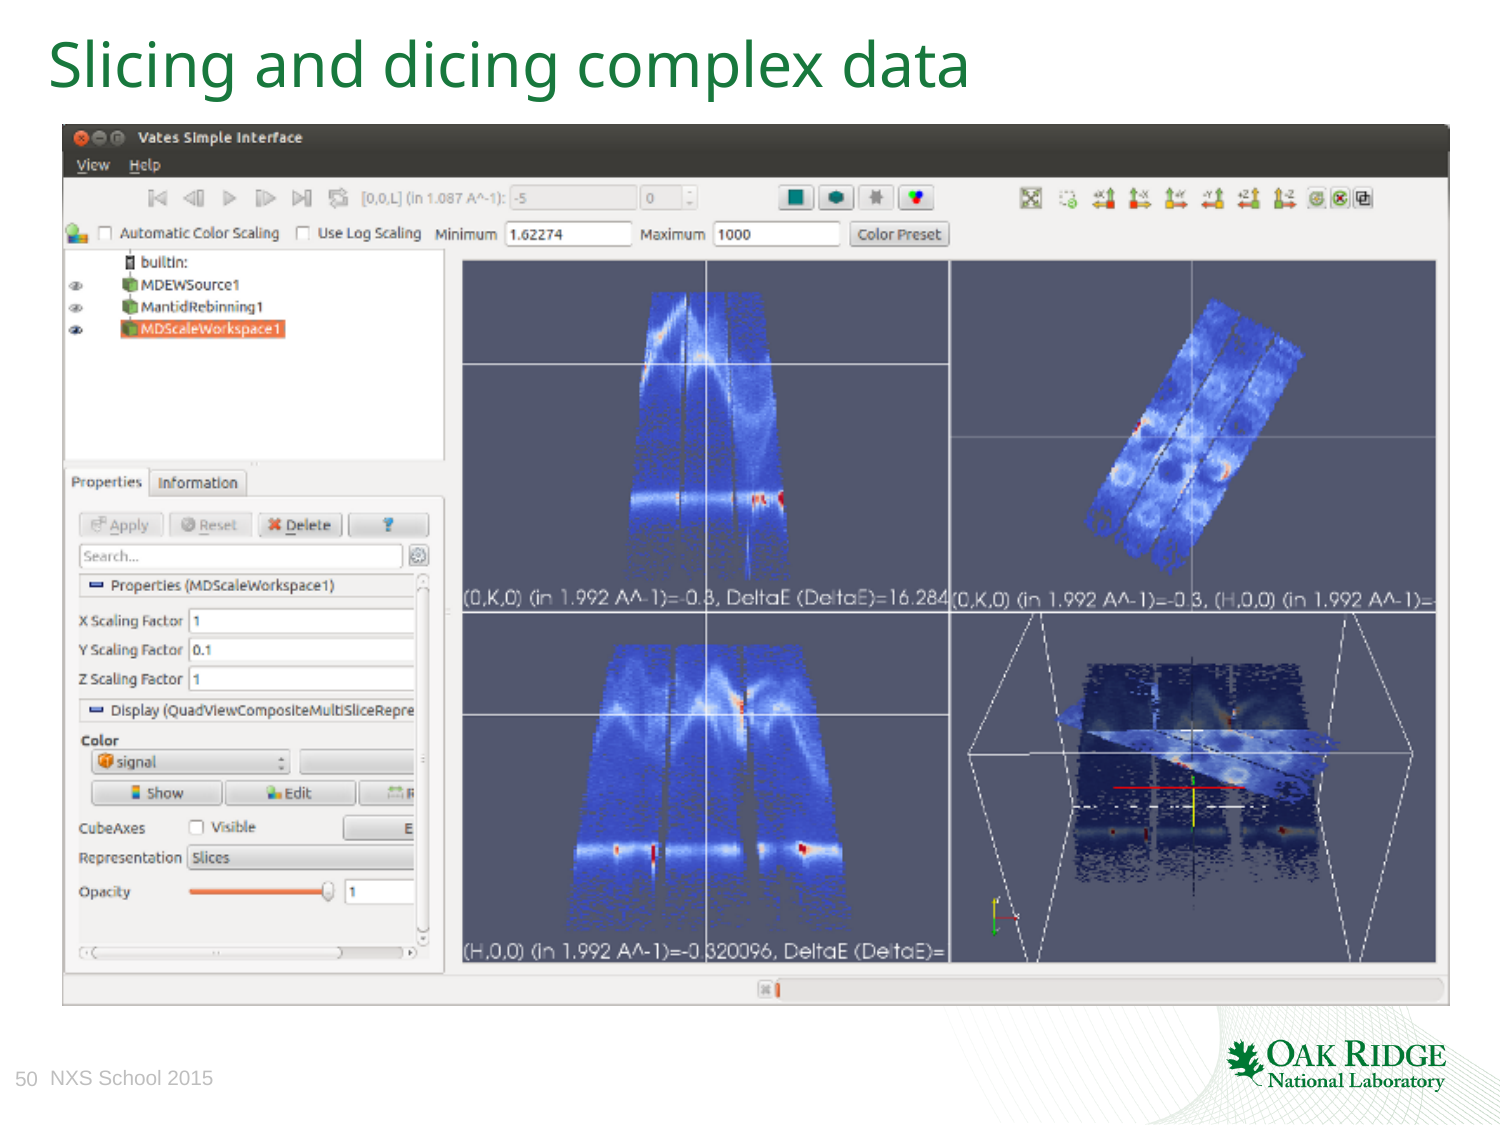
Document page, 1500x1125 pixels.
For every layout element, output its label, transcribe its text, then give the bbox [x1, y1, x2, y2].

title Slicing and dicing complex data [33, 28, 1451, 111]
picture [0, 0, 1500, 1125]
